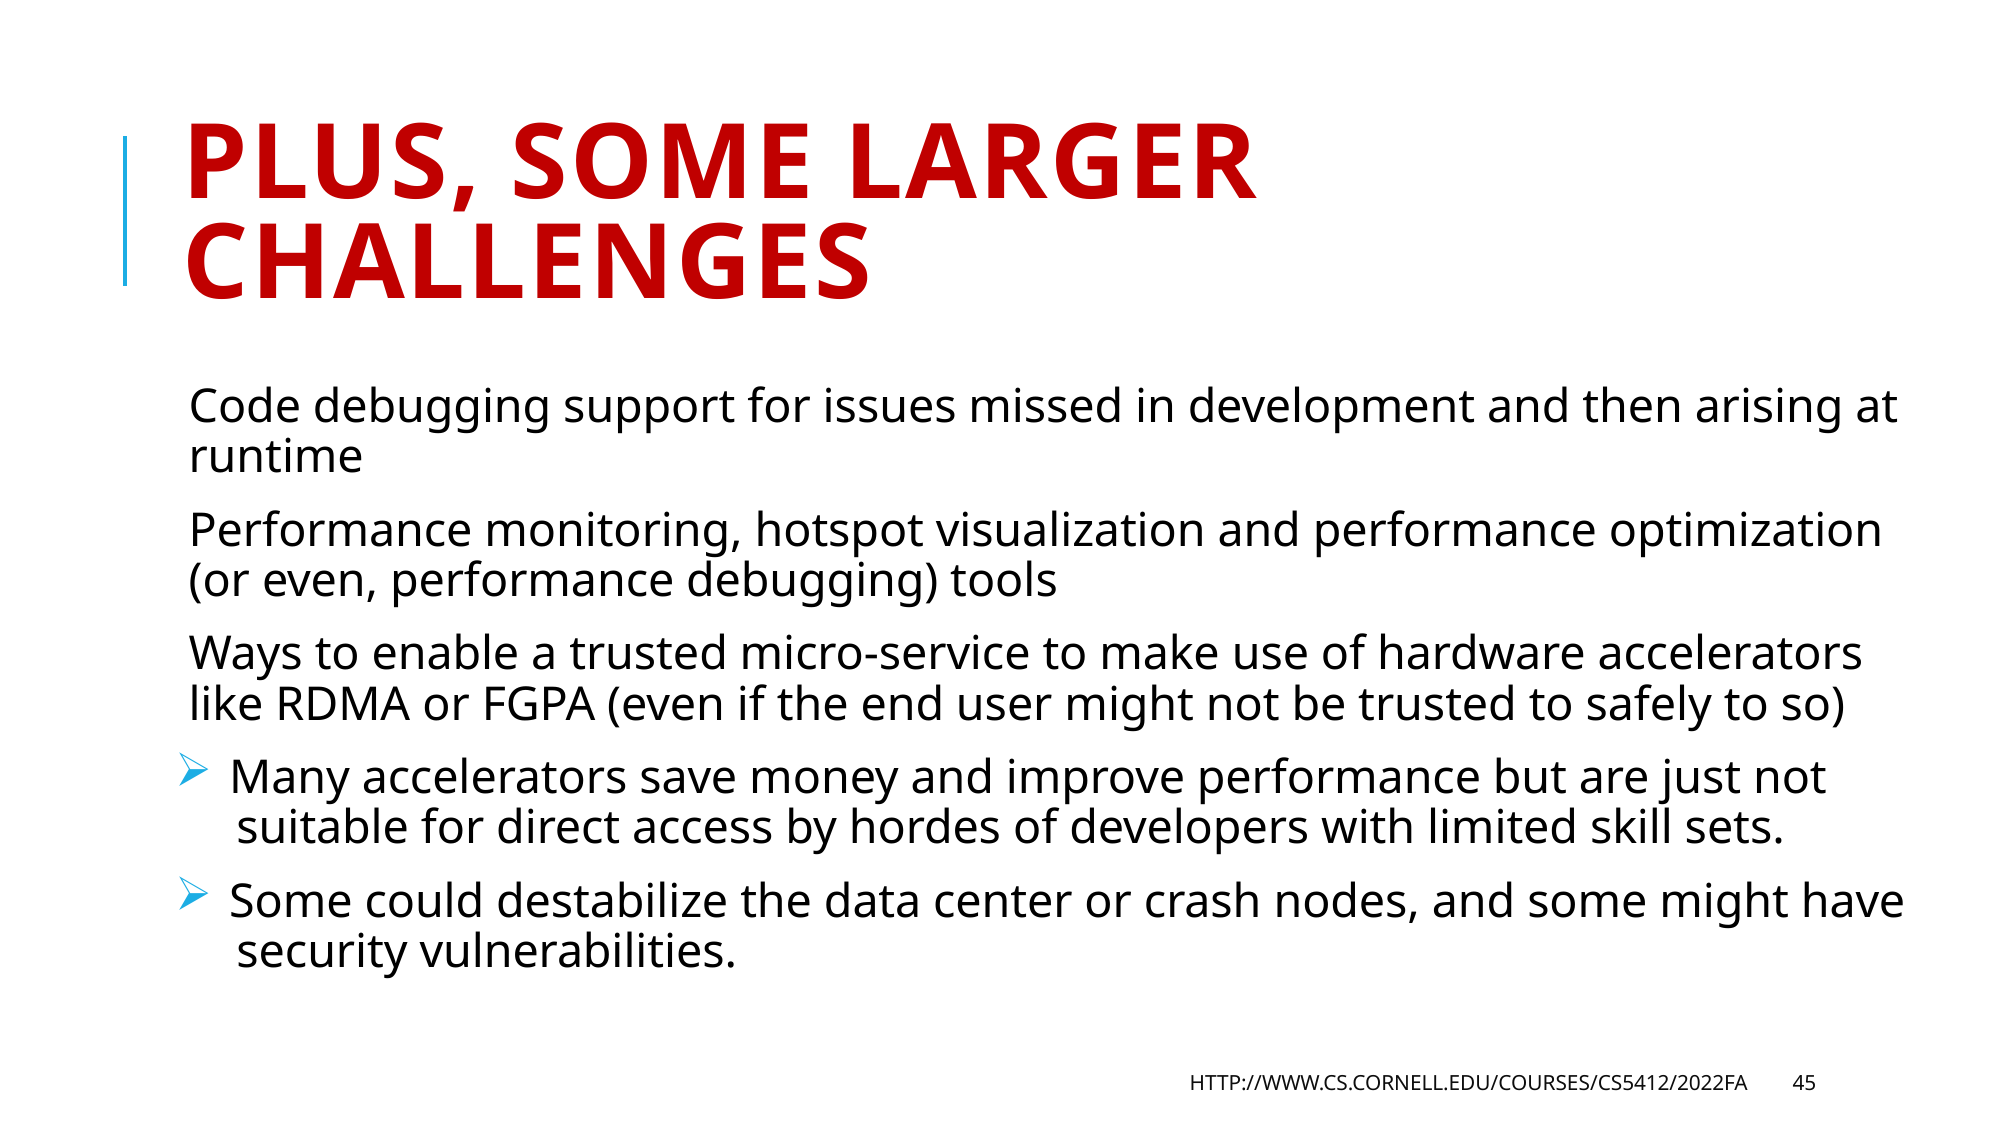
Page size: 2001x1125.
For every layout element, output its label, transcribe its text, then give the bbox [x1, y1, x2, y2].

title Plus, some larger challenges [168, 96, 1938, 342]
list Code debugging support for issues missed in development and then arising at runtime Performance monitoring, hotspot visualization and performance optimization (or even, performance debugging) tools Ways to enable a trusted micro-service to make use of hardware accelerators like RDMA or FGPA (even if the end user might not be trusted to safely to so) Many accelerators save money and improve performance but are just not suitable for direct access by hordes of developers with limited skill sets. Some could destabilize the data center or crash nodes, and some might have security vulnerabilities. [168, 375, 1938, 1035]
slide_number 45 [1777, 1061, 1938, 1107]
footer http://www.cs.cornell.edu/courses/cs5412/2022fa [794, 1061, 1763, 1107]
